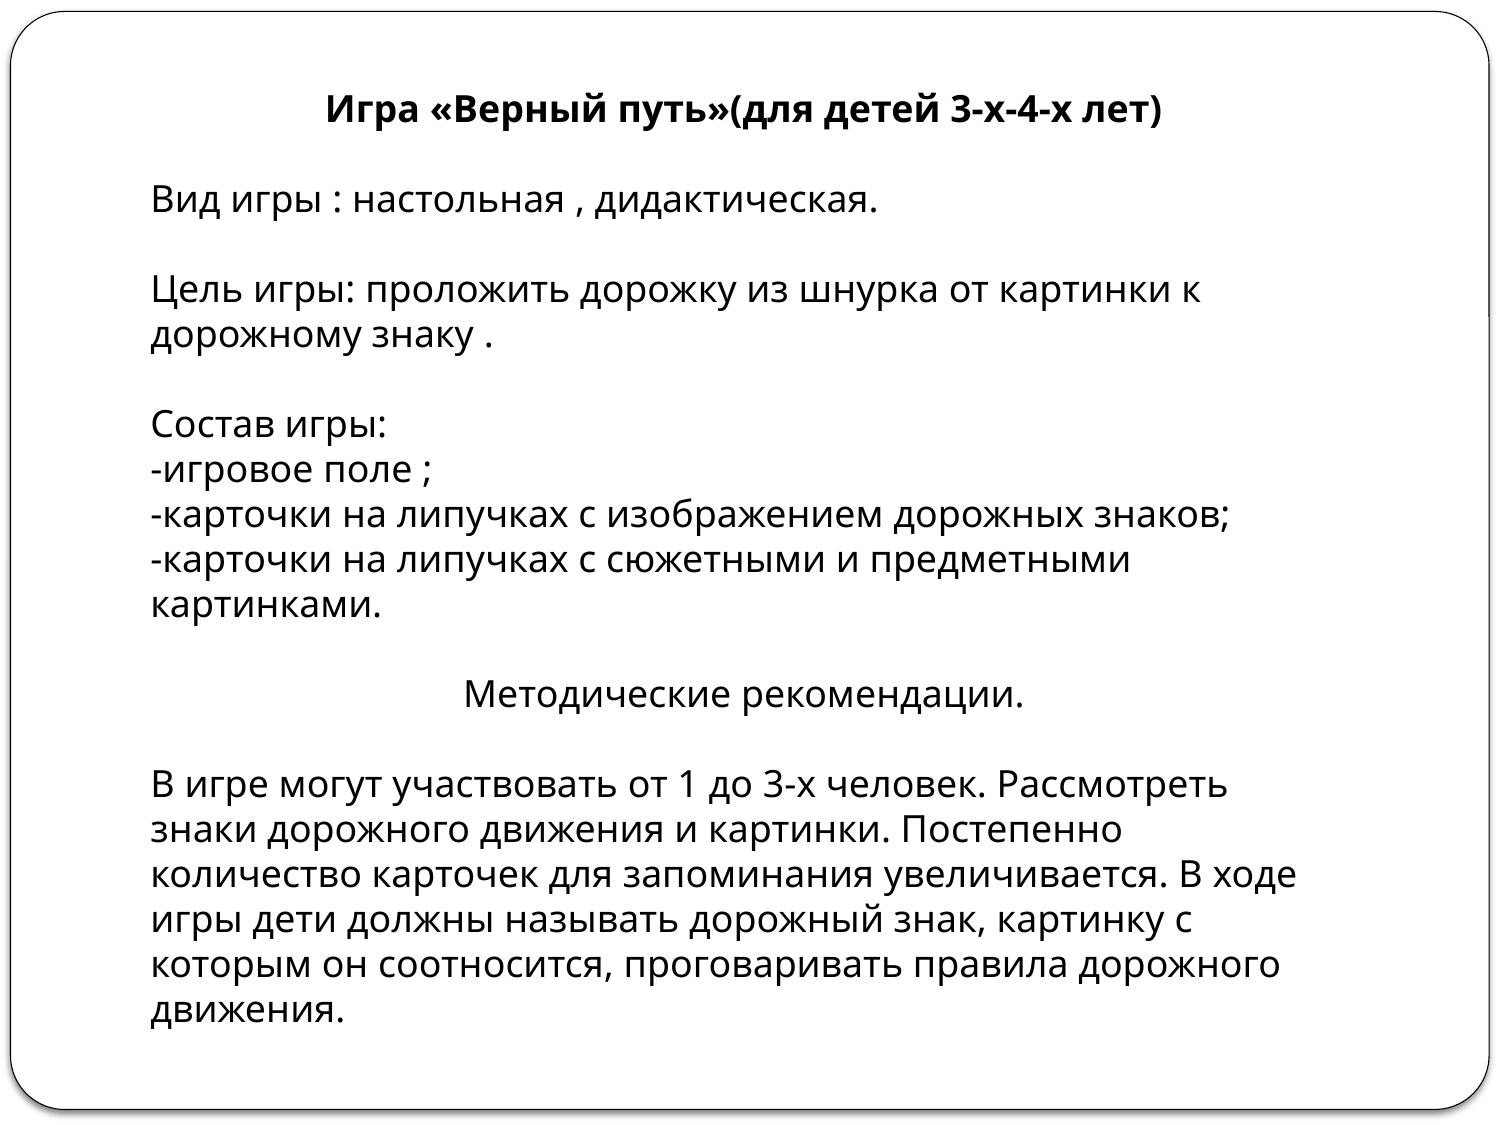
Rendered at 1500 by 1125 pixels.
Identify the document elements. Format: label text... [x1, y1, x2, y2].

text_box Игра «Верный путь»(для детей 3-х-4-х лет) Вид игры : настольная , дидактическая. Цель игры: проложить дорожку из шнурка от картинки к дорожному знаку . Состав игры: -игровое поле ; -карточки на липучках с изображением дорожных знаков; -карточки на липучках с сюжетными и предметными картинками. Методические рекомендации. В игре могут участвовать от 1 до 3-х человек. Рассмотреть знаки дорожного движения и картинки. Постепенно количество карточек для запоминания увеличивается. В ходе игры дети должны называть дорожный знак, картинку с которым он соотносится, проговаривать правила дорожного движения. [135, 78, 1353, 1038]
